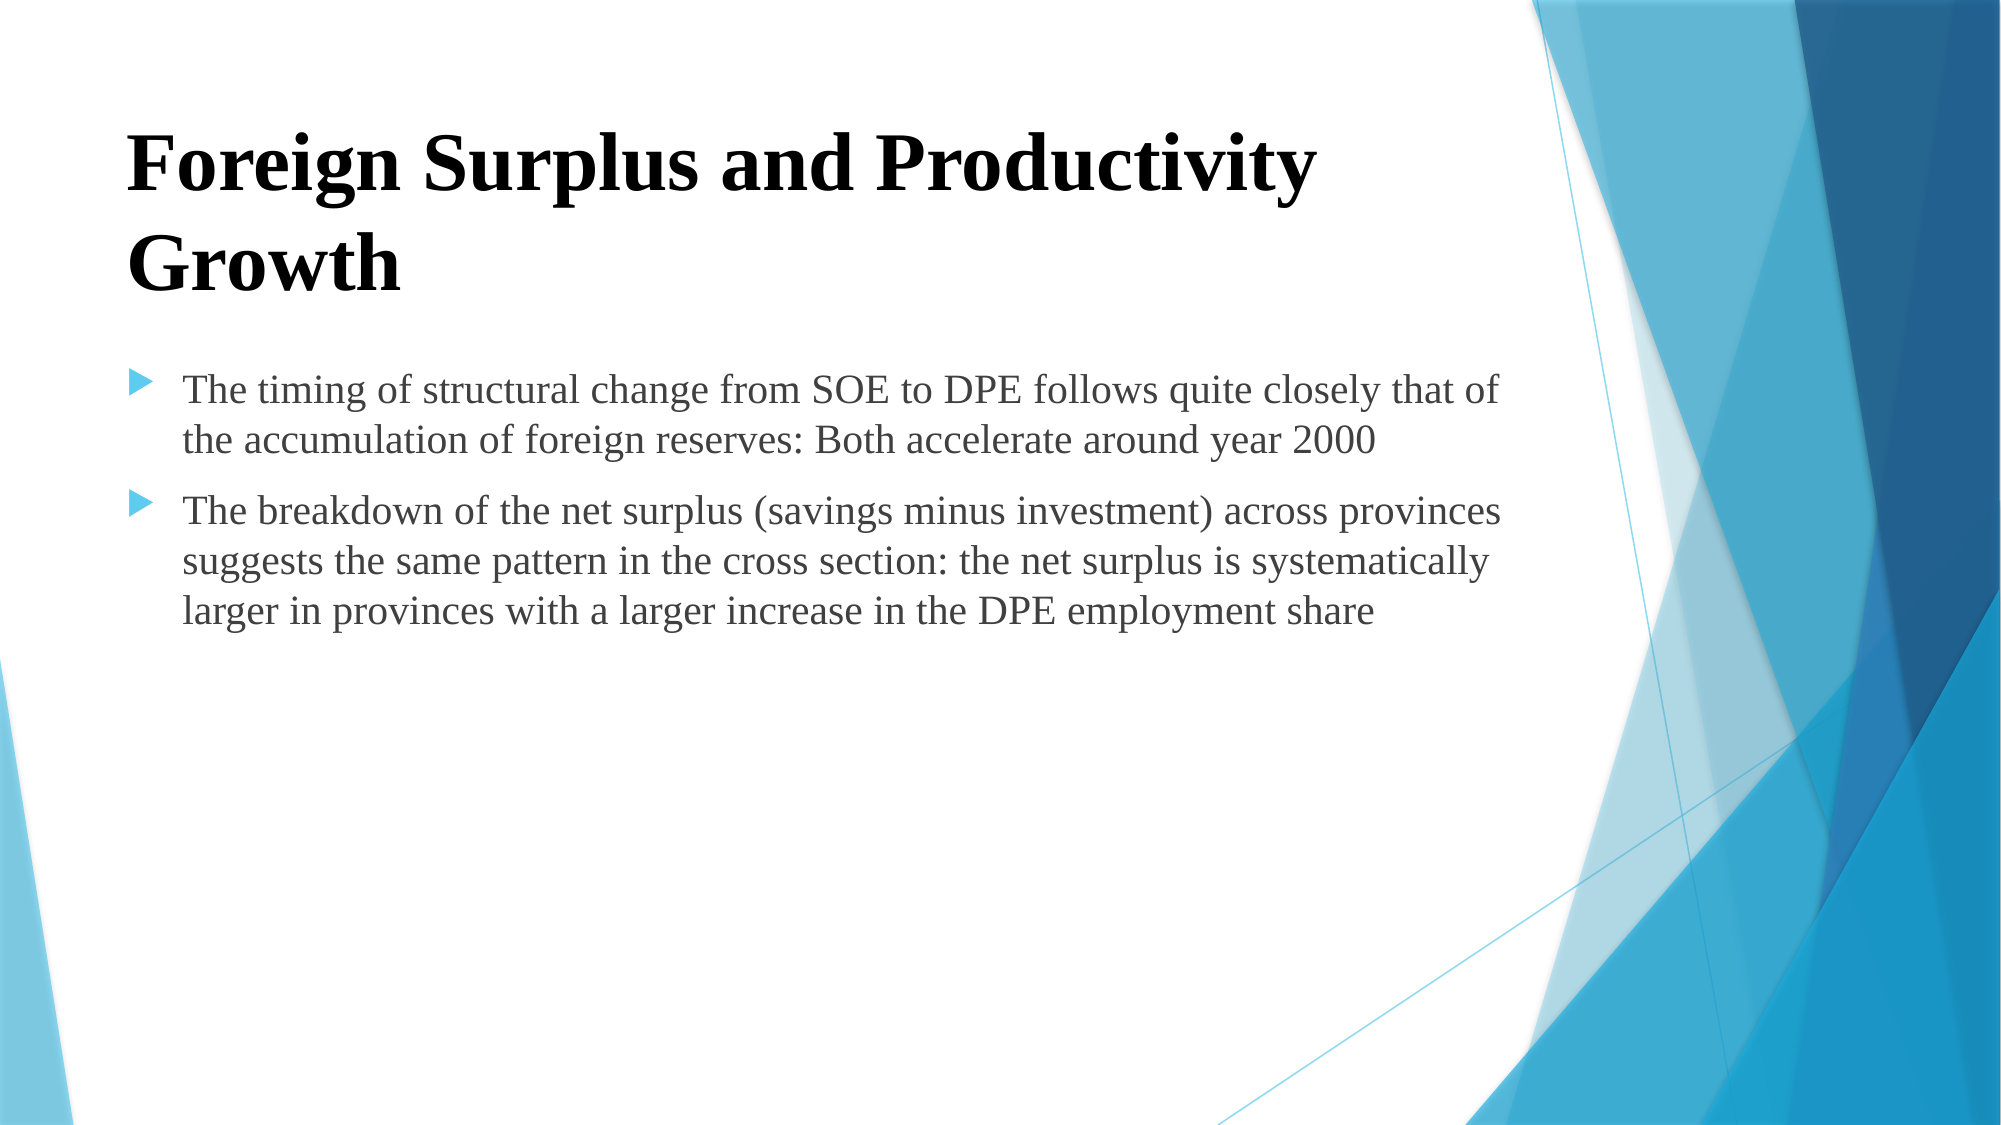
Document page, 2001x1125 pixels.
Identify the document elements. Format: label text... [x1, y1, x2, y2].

list The timing of structural change from SOE to DPE follows quite closely that of the accumulation of foreign reserves: Both accelerate around year 2000 The breakdown of the net surplus (savings minus investment) across provinces suggests the same pattern in the cross section: the net surplus is systematically larger in provinces with a larger increase in the DPE employment share [111, 354, 1522, 992]
title Foreign Surplus and Productivity Growth [111, 99, 1522, 317]
